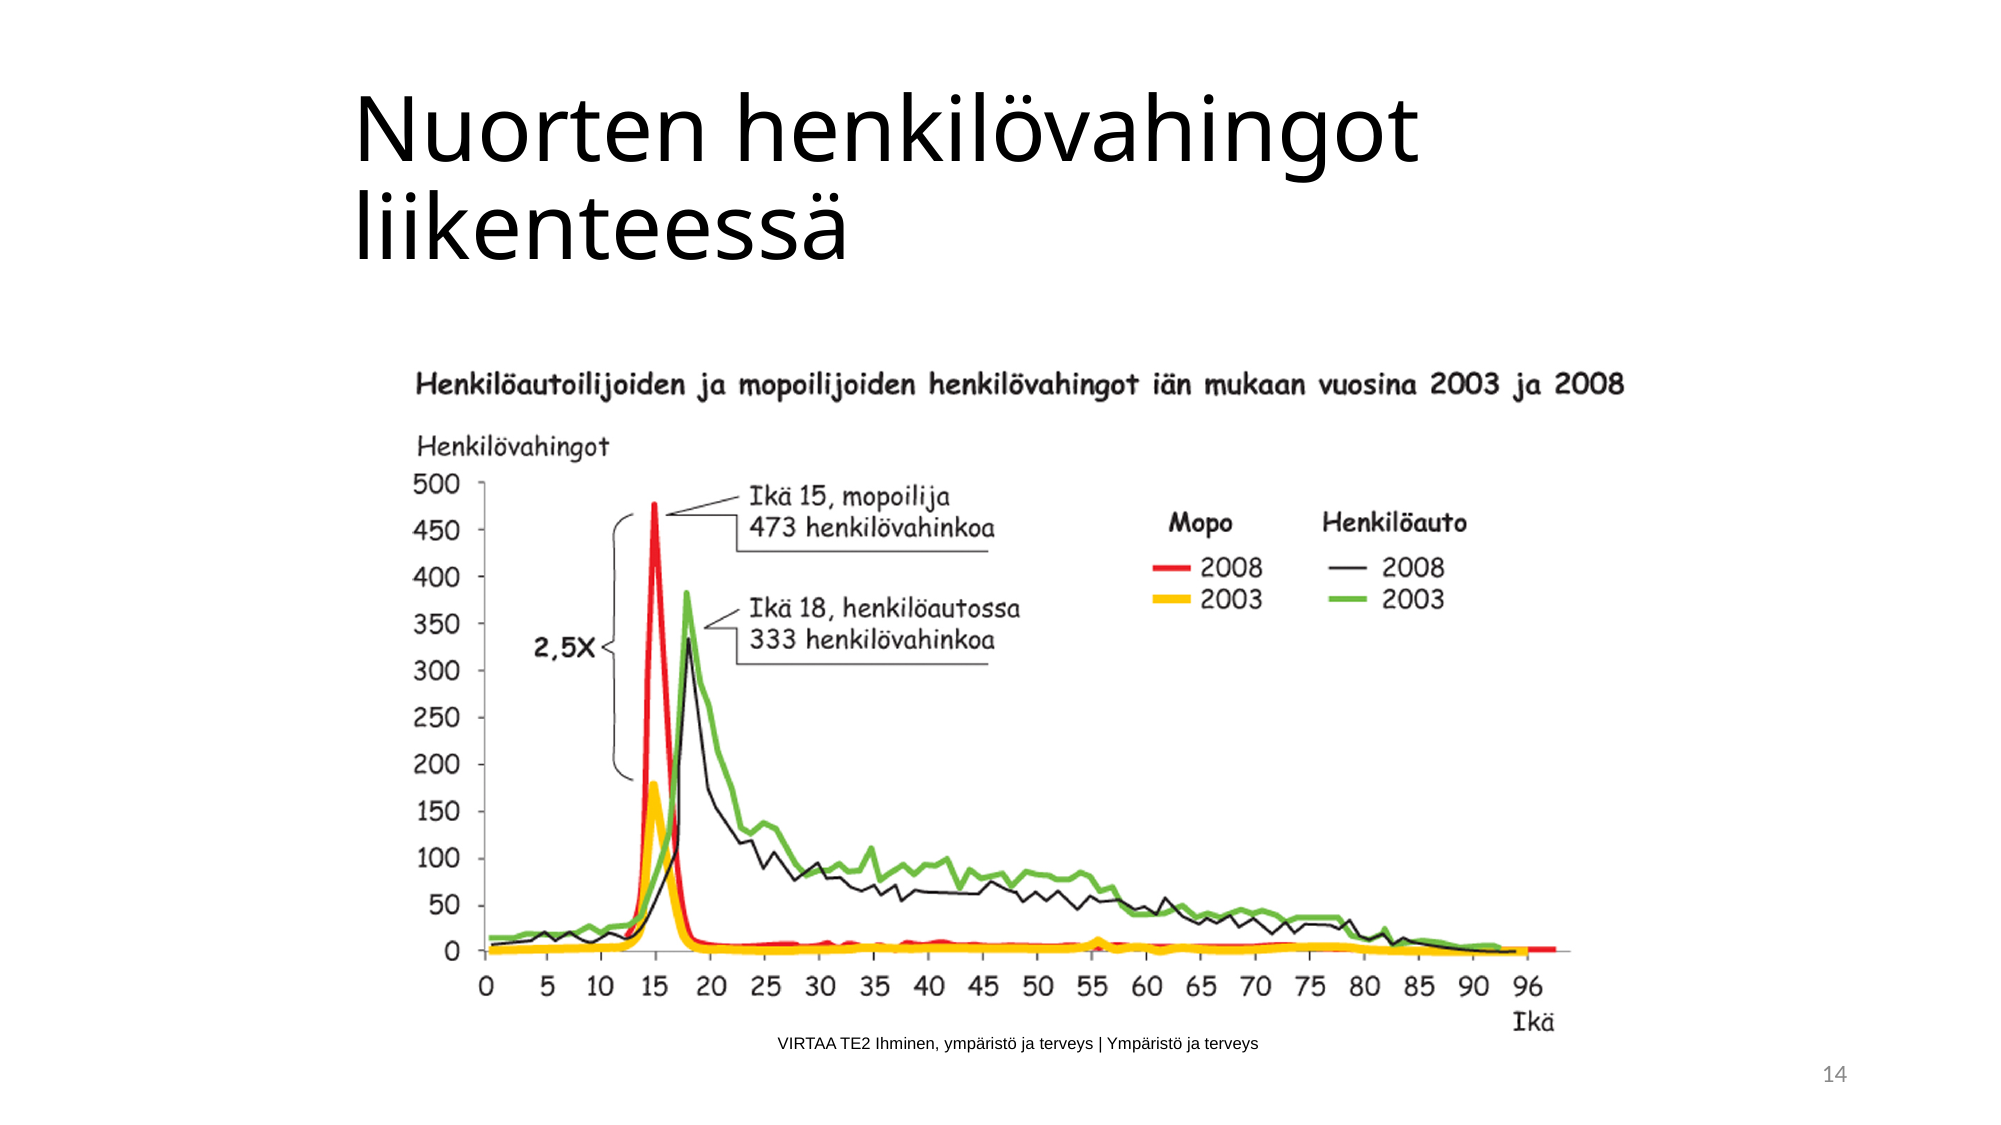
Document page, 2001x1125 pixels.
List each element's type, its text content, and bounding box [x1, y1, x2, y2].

text_box VIRTAA TE2 Ihminen, ympäristö ja terveys | Ympäristö ja terveys [681, 1038, 1357, 1073]
title Nuorten henkilövahingot liikenteessä [337, 75, 1688, 288]
picture [412, 368, 1625, 1038]
slide_number 14 [1412, 1042, 1863, 1103]
